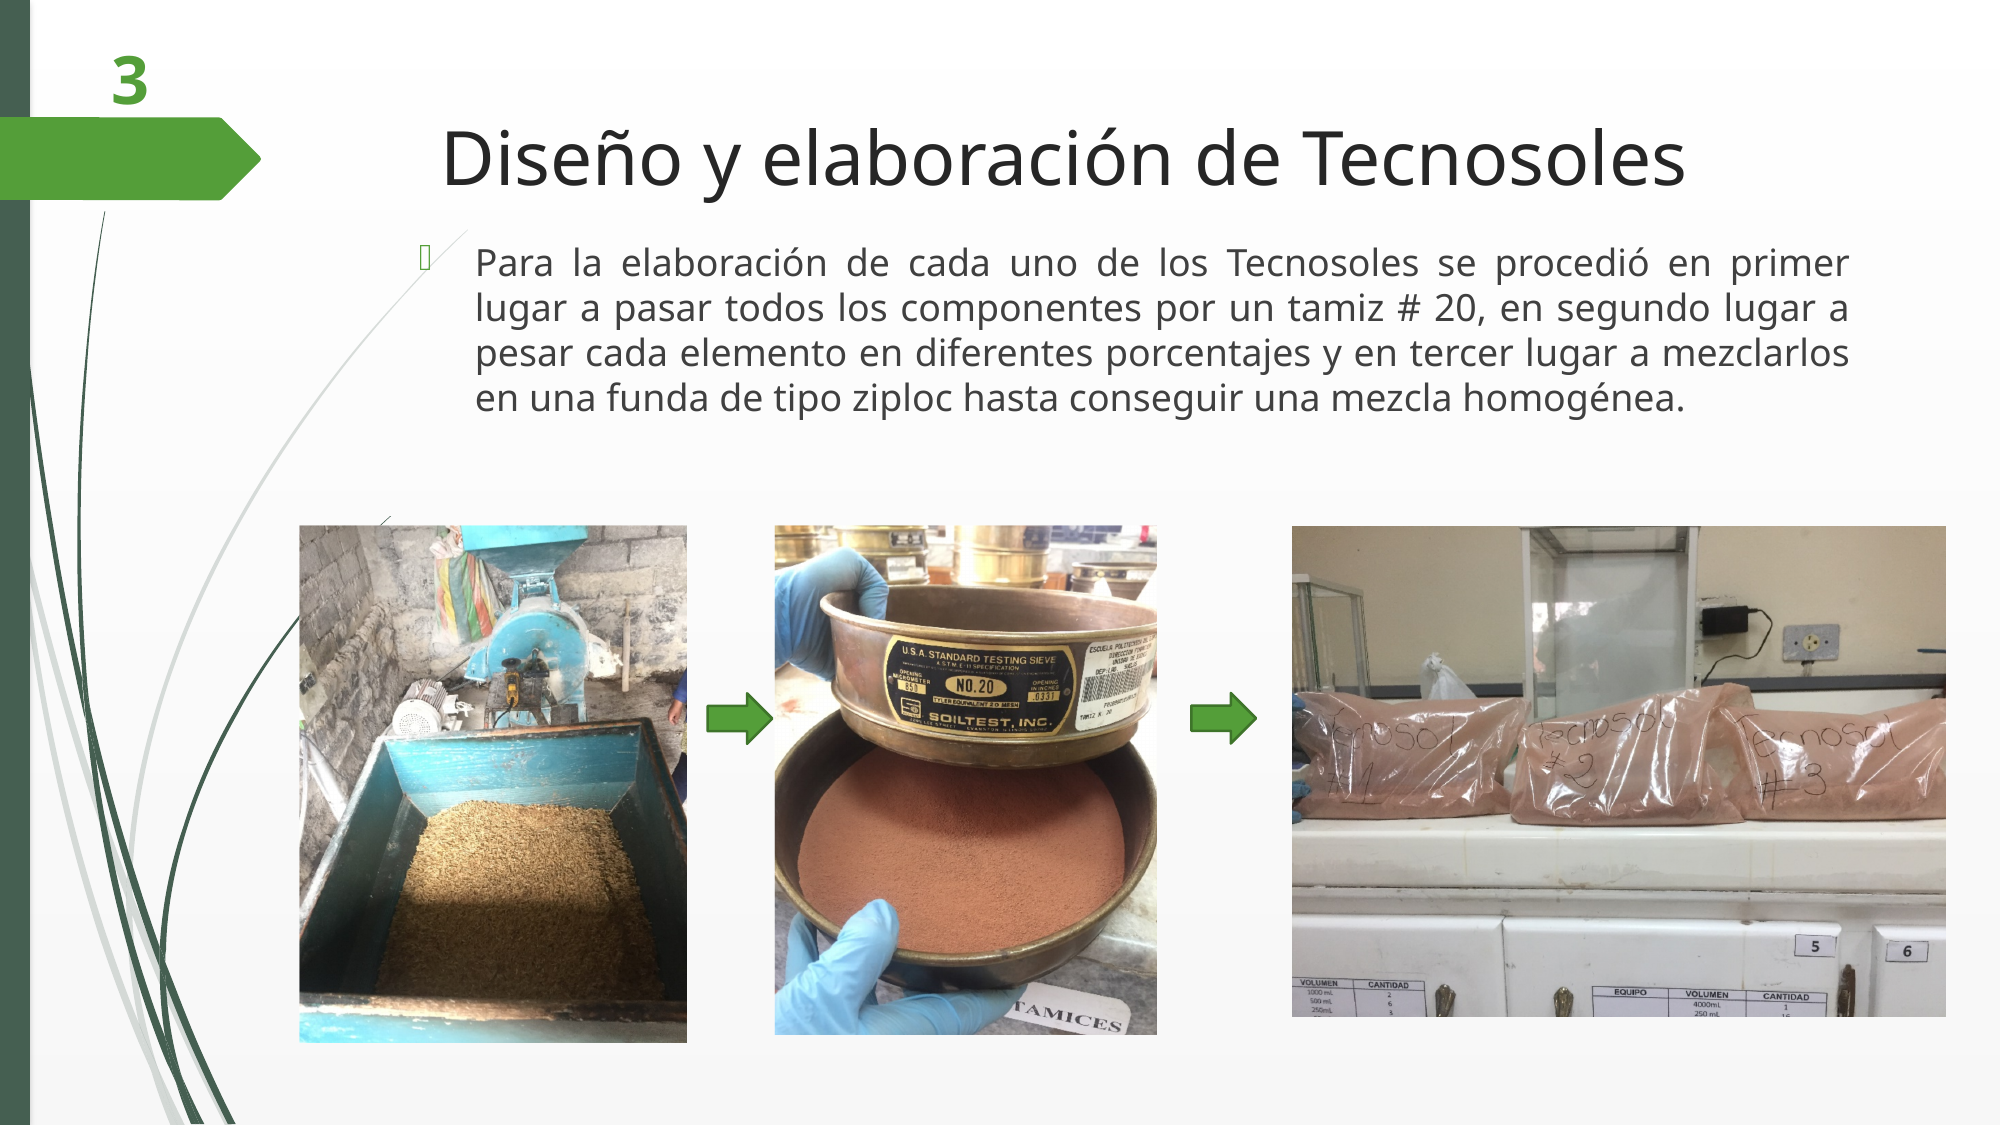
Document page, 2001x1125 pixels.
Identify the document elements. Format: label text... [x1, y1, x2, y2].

text_box 3 [95, 30, 165, 126]
text_box [1223, 691, 1257, 745]
picture [1290, 525, 1947, 1018]
list Para la elaboración de cada uno de los Tecnosoles se procedió en primer lugar a pasar todos los componentes por un tamiz # 20, en segundo lugar a pesar cada elemento en diferentes porcentajes y en tercer lugar a mezclarlos en una funda de tipo ziploc hasta conseguir una mezcla homogénea. [403, 231, 1867, 507]
picture [234, 526, 1221, 1042]
title Diseño y elaboración de Tecnosoles [425, 102, 1888, 313]
